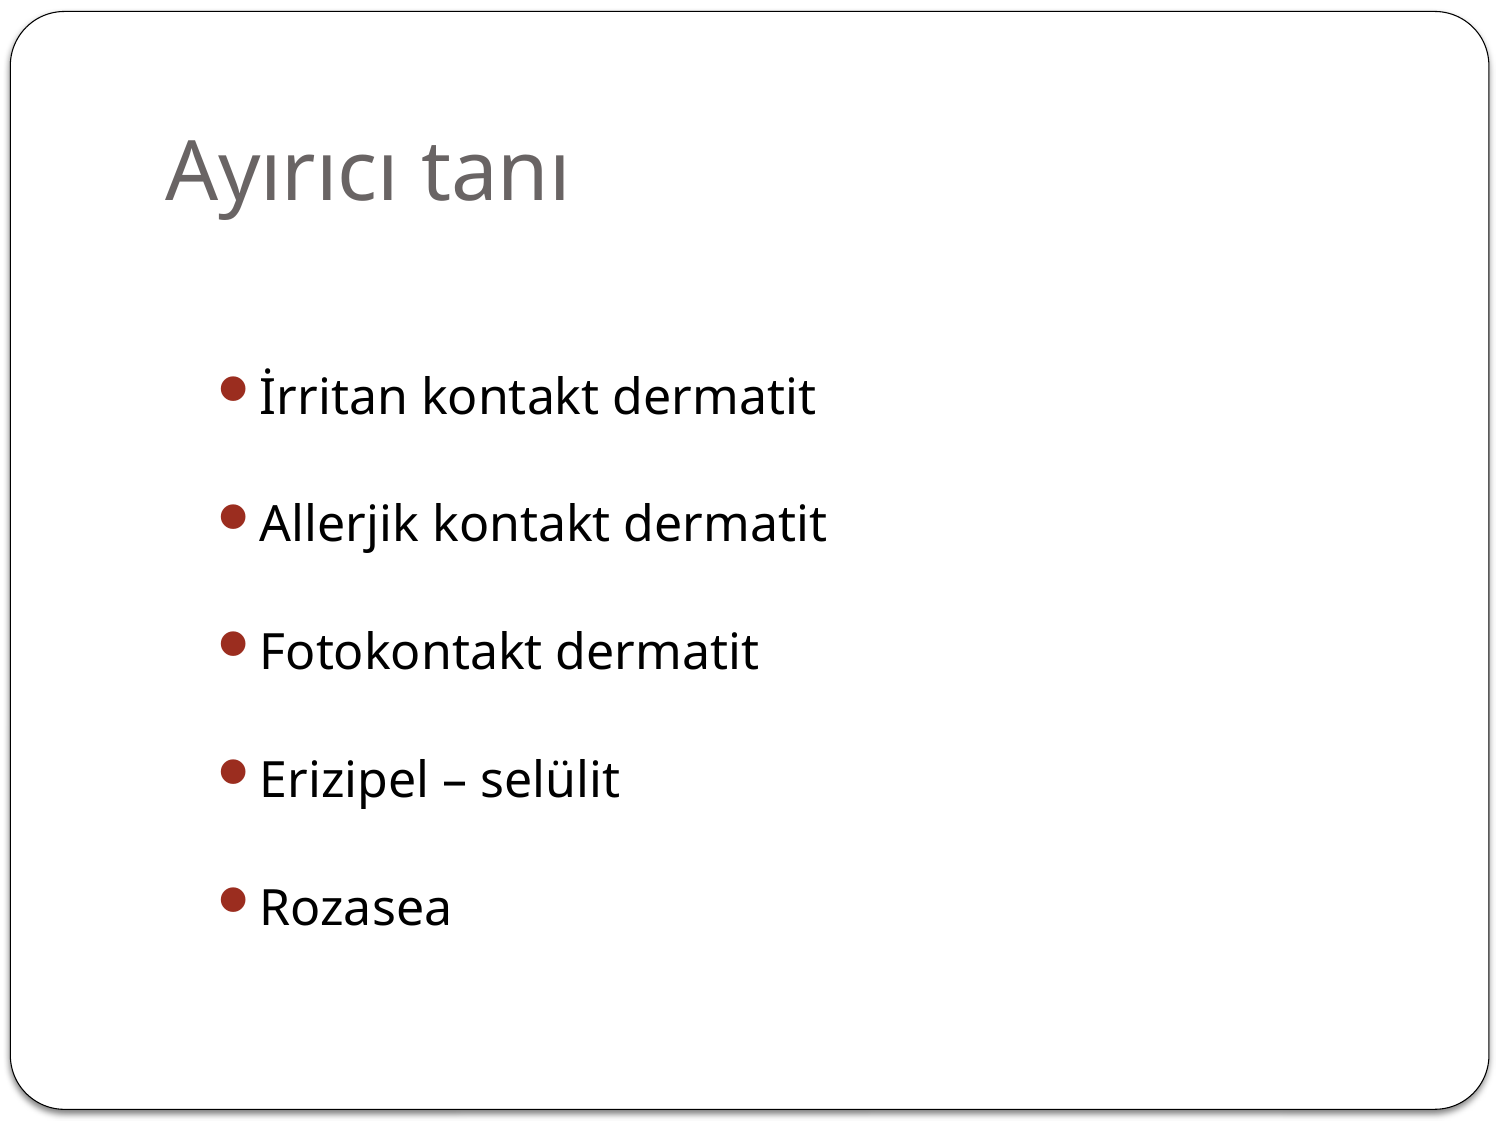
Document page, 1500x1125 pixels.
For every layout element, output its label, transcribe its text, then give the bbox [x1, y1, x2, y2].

title Ayırıcı tanı [149, 44, 1426, 233]
list İrritan kontakt dermatit Allerjik kontakt dermatit Fotokontakt dermatit Erizipel – selülit Rozasea [149, 296, 1426, 1095]
